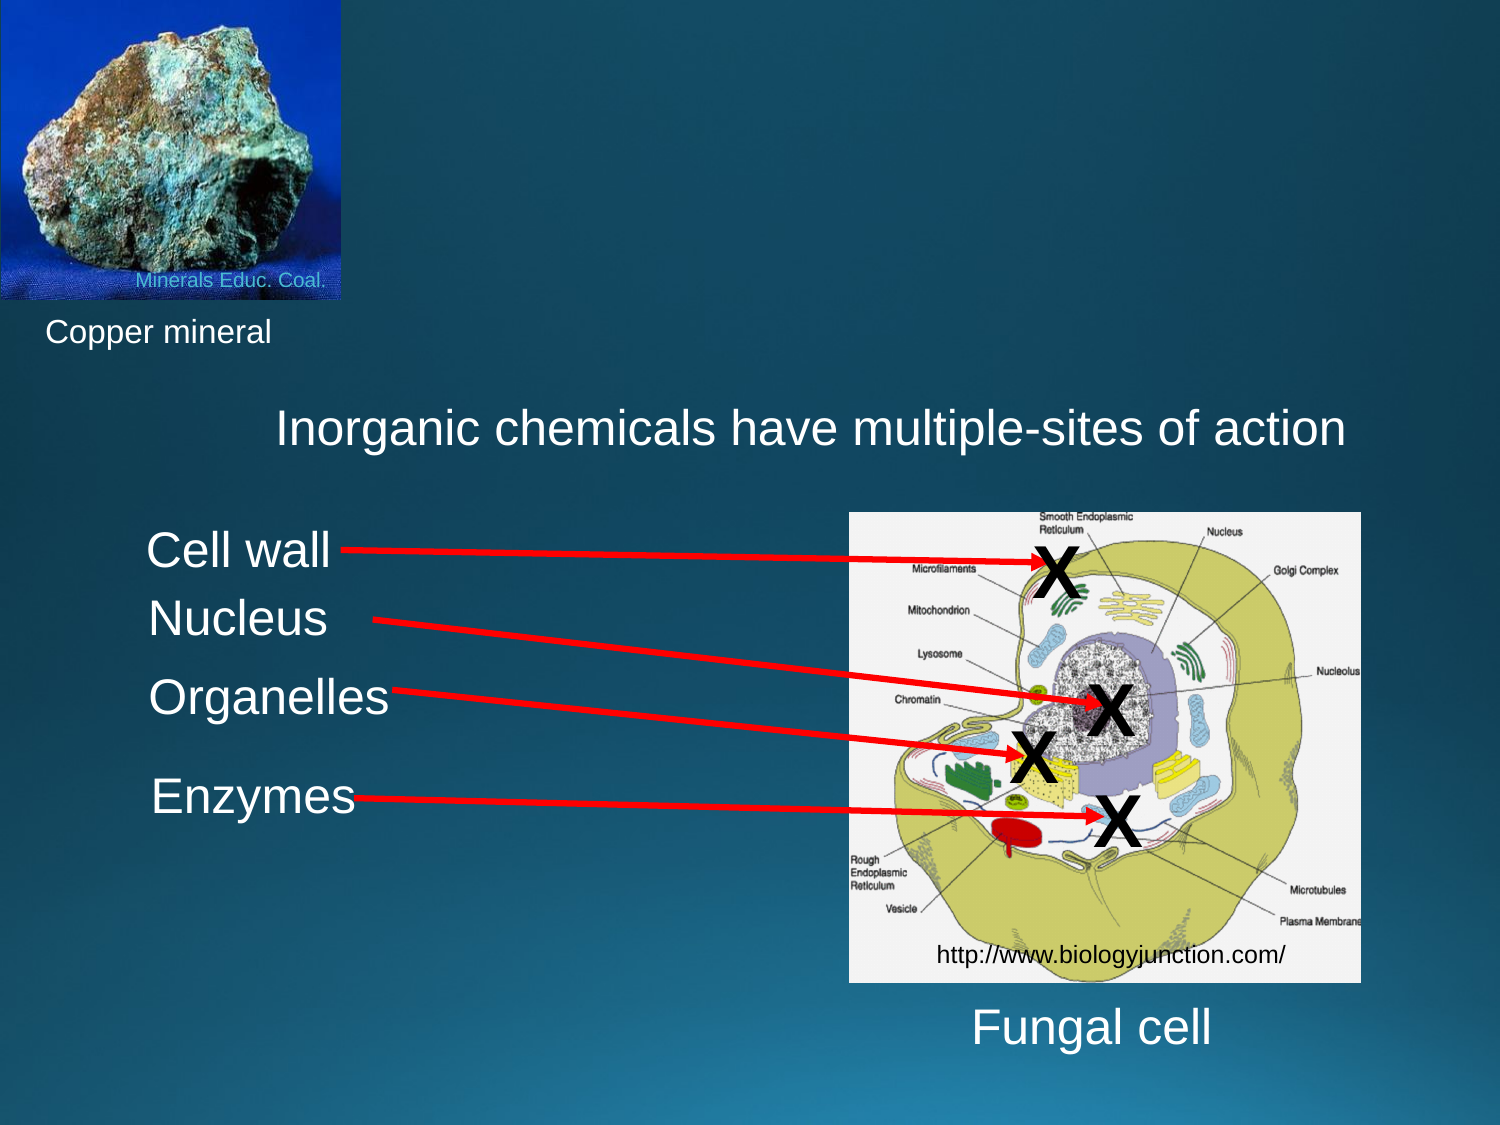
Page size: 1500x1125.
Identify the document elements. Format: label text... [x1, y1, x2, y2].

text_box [392, 689, 1025, 756]
text_box Cell wall [131, 509, 347, 645]
picture [0, 0, 1500, 1125]
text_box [372, 619, 1105, 705]
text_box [354, 798, 1105, 817]
text_box Fungal cell [956, 987, 1228, 1123]
text_box Enzymes [135, 755, 372, 891]
text_box Inorganic chemicals have multiple-sites of action [260, 388, 1363, 523]
text_box Organelles [133, 656, 405, 792]
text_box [340, 549, 1050, 563]
text_box Copper mineral [30, 302, 288, 358]
text_box Nucleus [133, 577, 344, 656]
